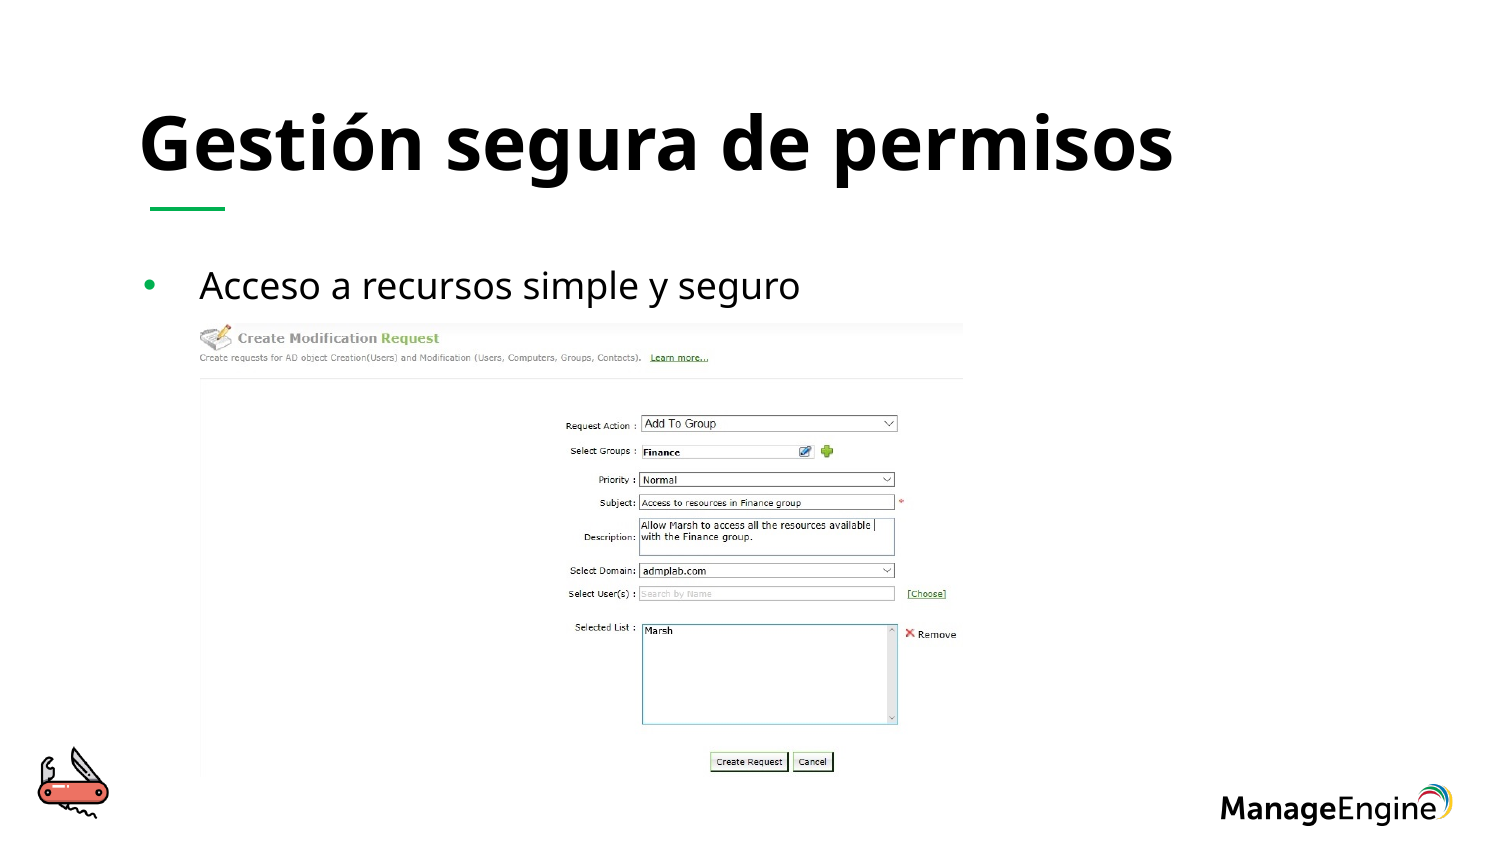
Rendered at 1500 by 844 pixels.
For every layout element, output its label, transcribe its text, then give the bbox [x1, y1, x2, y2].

picture [1221, 784, 1453, 828]
picture [37, 746, 110, 819]
text_box Acceso a recursos simple y seguro [128, 246, 1413, 700]
picture [199, 323, 963, 777]
text_box Gestión segura de permisos [124, 57, 1450, 222]
